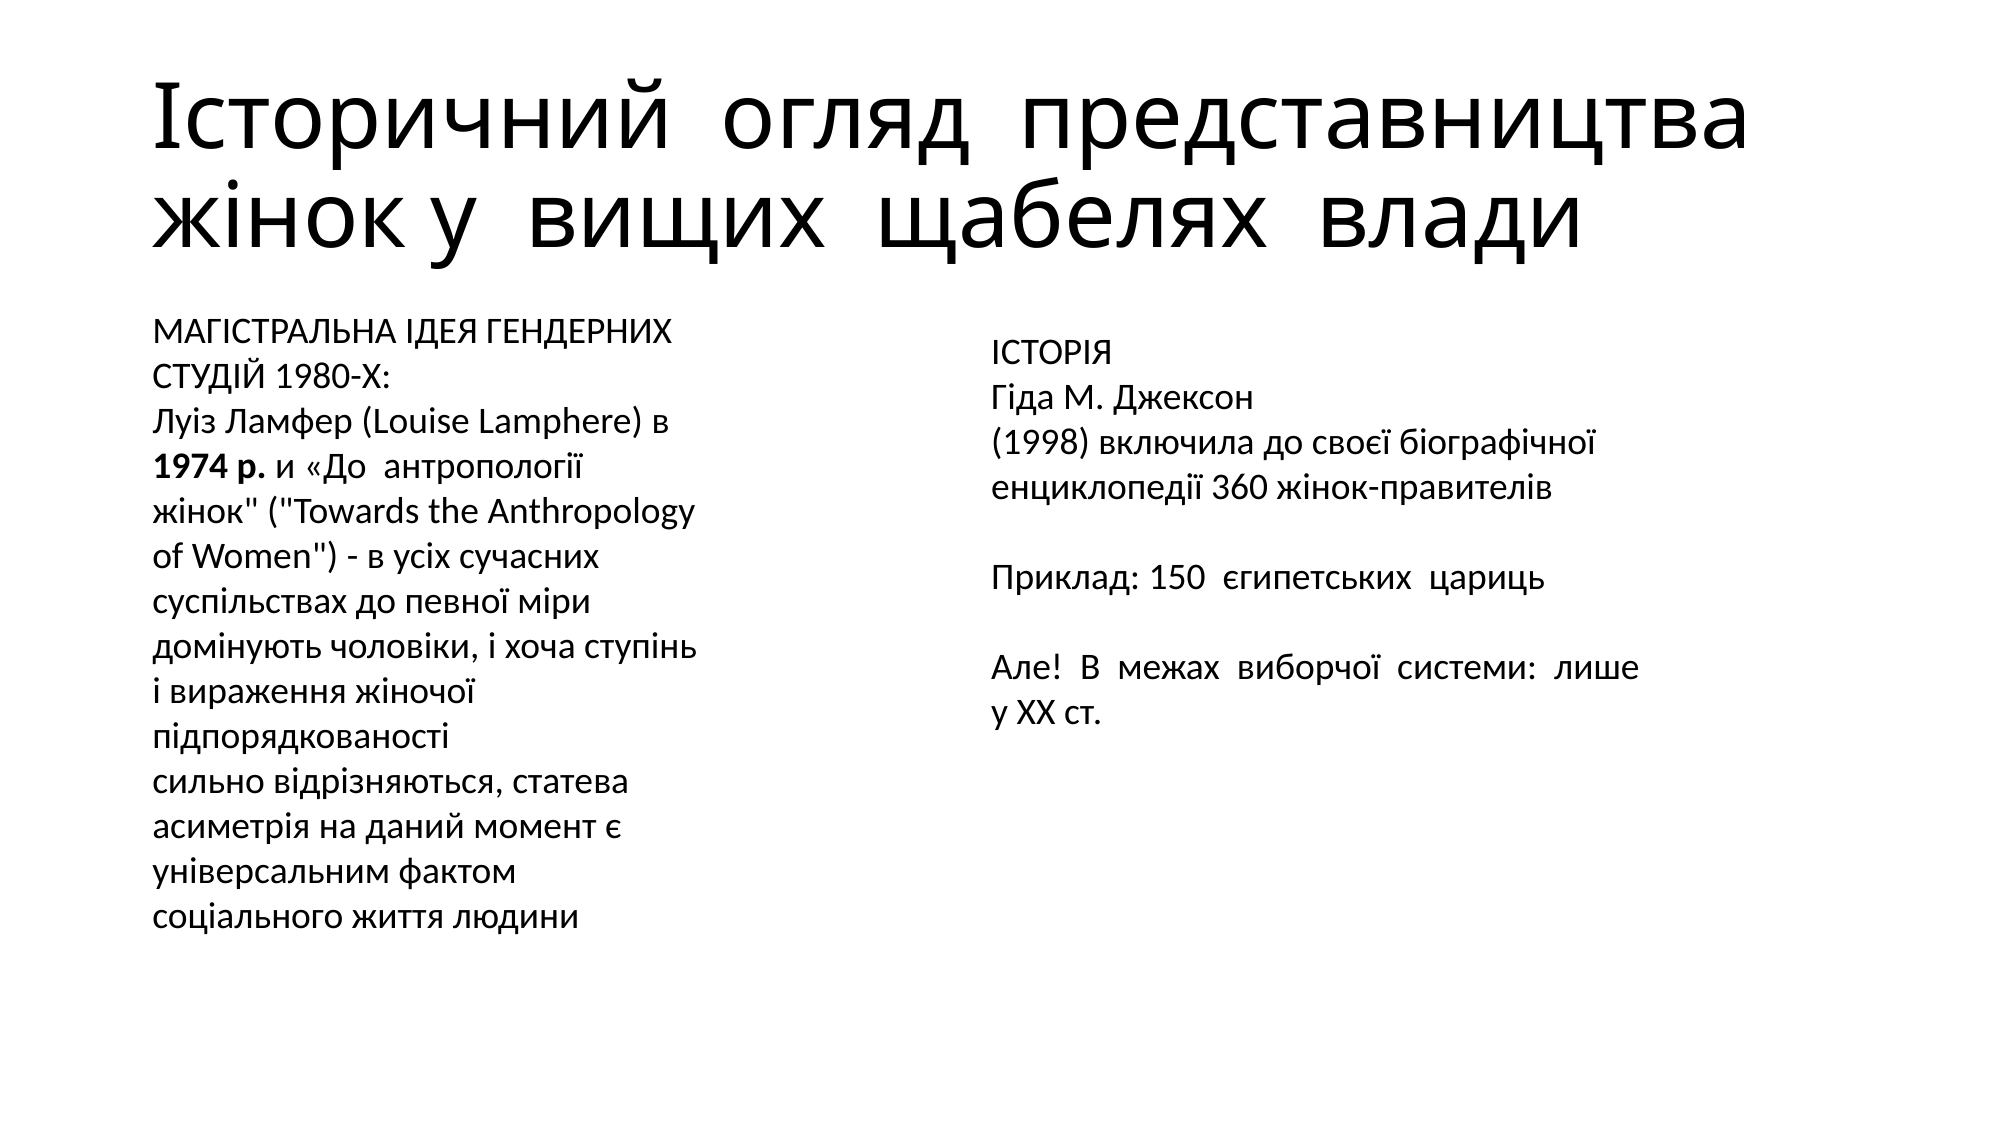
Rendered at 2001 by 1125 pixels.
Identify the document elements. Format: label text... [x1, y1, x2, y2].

text_box ІСТОРІЯ Гіда М. Джексон (1998) включила до своєї біографічної енциклопедії 360 жінок-правителів Приклад: 150 єгипетських цариць Але! В межах виборчої системи: лише у ХХ ст. [976, 319, 1672, 740]
title Історичний огляд представництва жінок у вищих щабелях влади [137, 59, 1863, 278]
text_box МАГІСТРАЛЬНА ІДЕЯ ГЕНДЕРНИХ СТУДІЙ 1980-Х: Луіз Ламфер (Louise Lamphere) в 1974 р. и «До антропології жінок" ("Towards the Anthropology of Women") - в усіх сучасних суспільствах до певної міри домінують чоловіки, і хоча ступінь і вираження жіночої підпорядкованості сильно відрізняються, статева асиметрія на даний момент є універсальним фактом соціального життя людини [137, 298, 719, 944]
